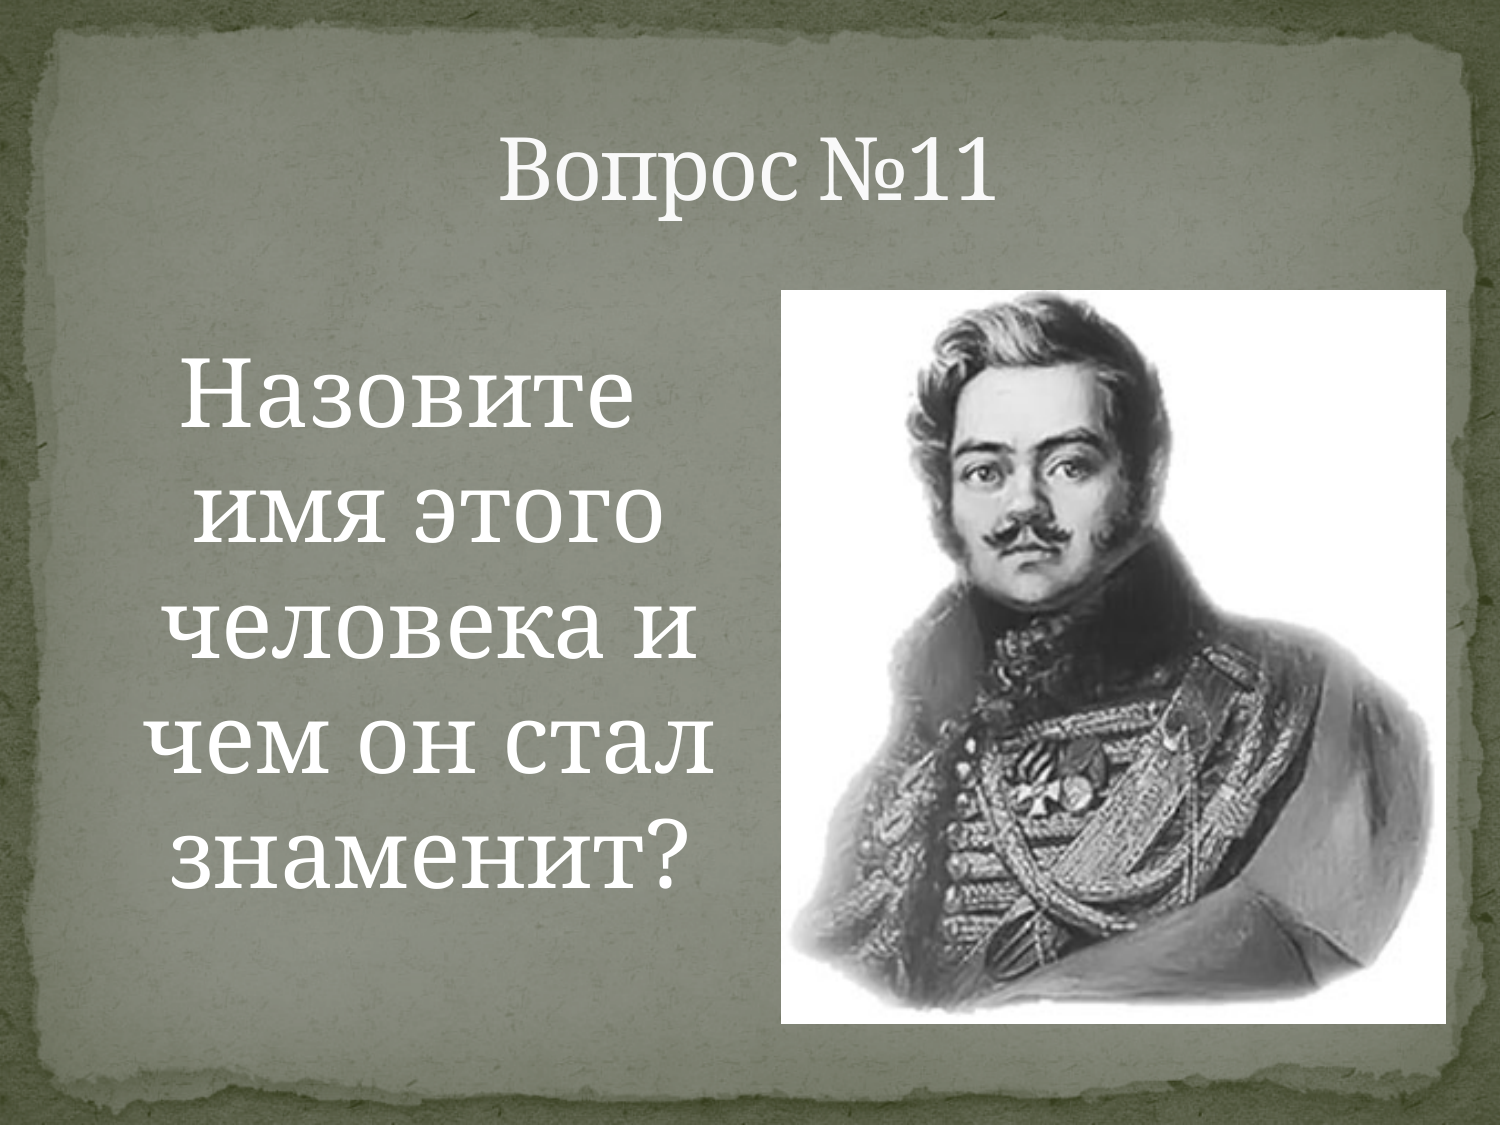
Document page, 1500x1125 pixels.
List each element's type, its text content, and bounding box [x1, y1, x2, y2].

list Назовите имя этого человека и чем он стал знаменит? [75, 249, 741, 1000]
title Вопрос №11 [74, 24, 1425, 225]
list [781, 290, 1446, 1024]
